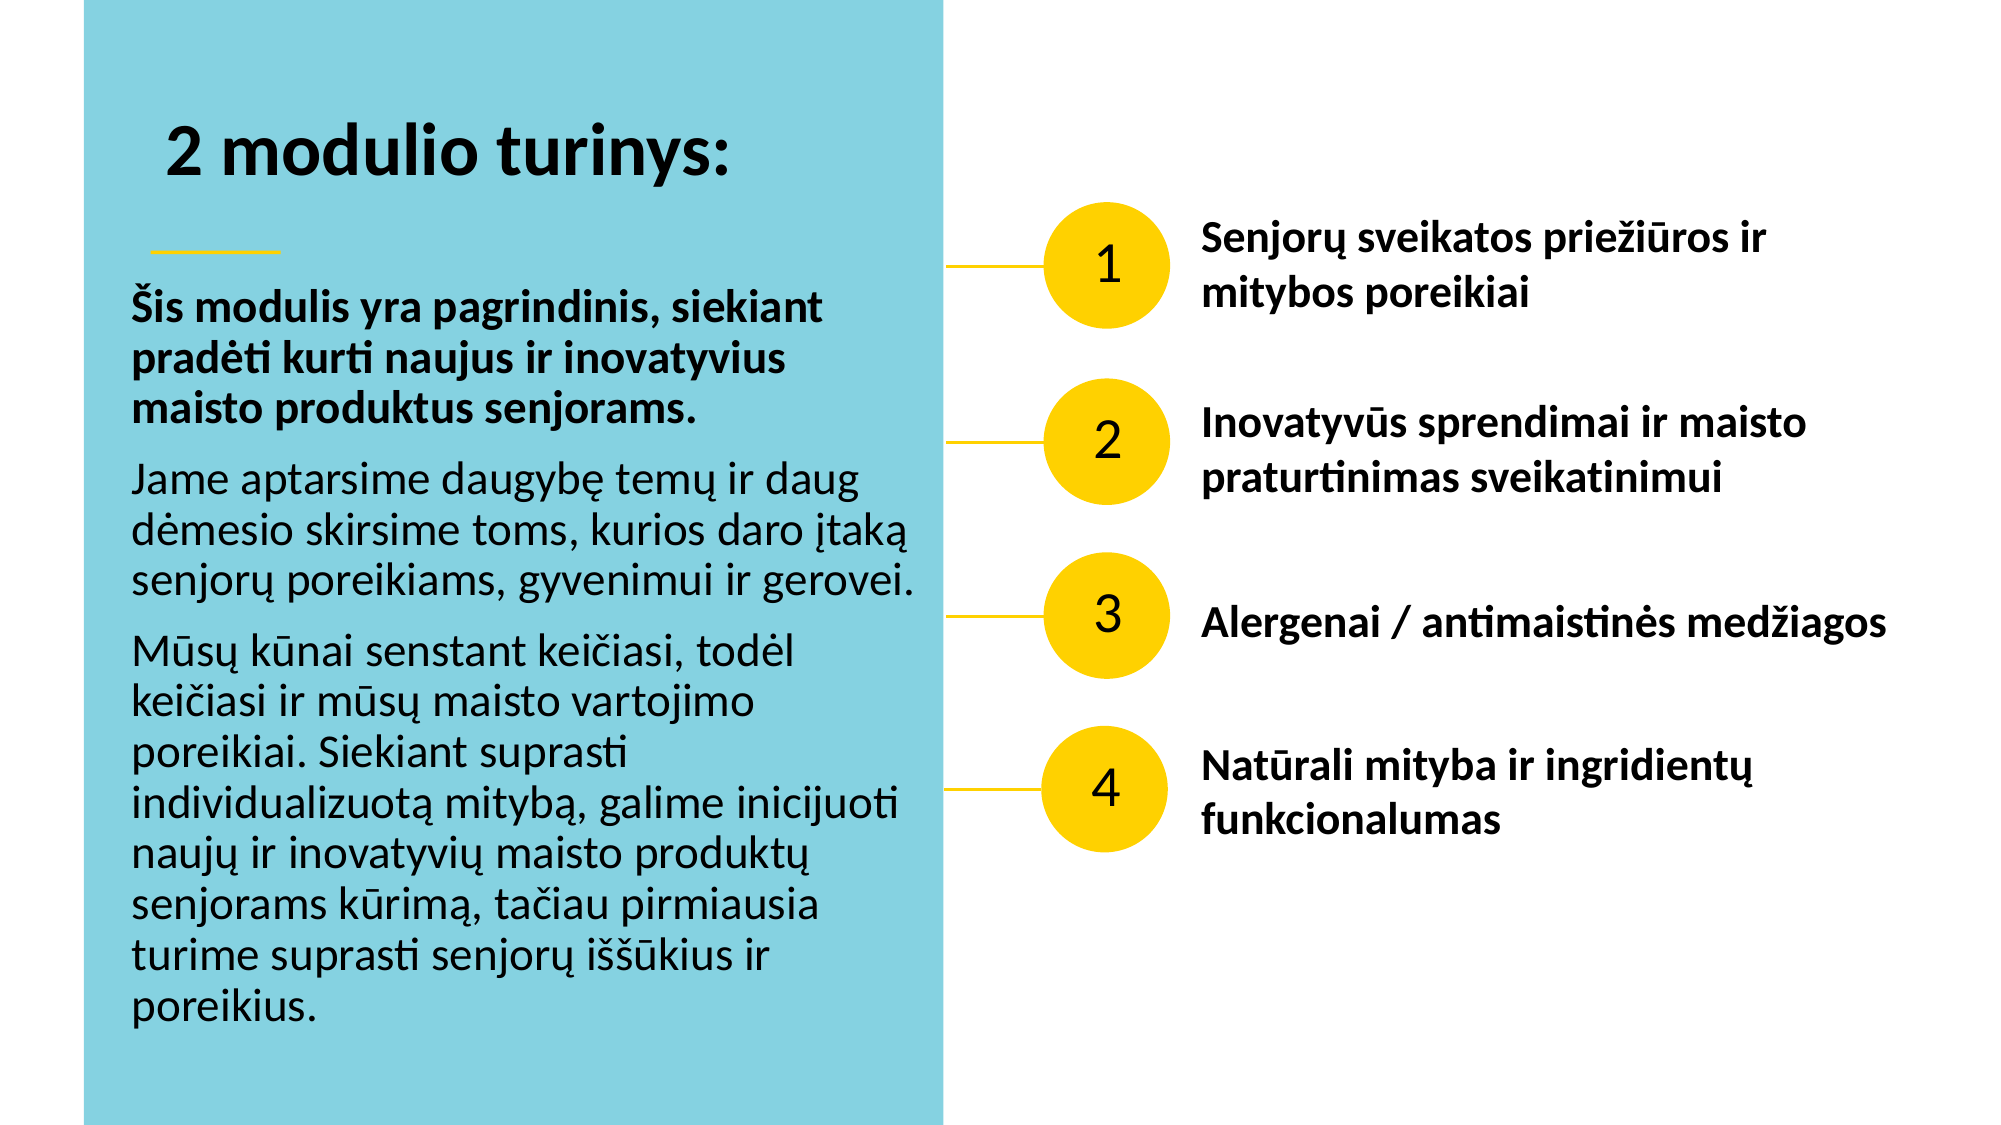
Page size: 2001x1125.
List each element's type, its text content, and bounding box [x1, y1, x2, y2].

list 2 modulio turinys: [150, 103, 869, 203]
list Senjorų sveikatos priežiūros ir mitybos poreikiai [1186, 232, 1919, 341]
list 4 [1063, 735, 1148, 840]
list Inovatyvūs sprendimai ir maisto praturtinimas sveikatinimui [1186, 341, 1919, 476]
list Natūrali mityba ir ingridientų funkcionalumas [1186, 759, 1919, 895]
list 2 [1066, 387, 1151, 492]
list 3 [1066, 561, 1151, 666]
list Šis modulis yra pagrindinis, siekiant pradėti kurti naujus ir inovatyvius maisto produktus senjorams. Jame aptarsime daugybę temų ir daug dėmesio skirsime toms, kurios daro įtaką senjorų poreikiams, gyvenimui ir gerovei. Mūsų kūnai senstant keičiasi, todėl keičiasi ir mūsų maisto vartojimo poreikiai. Siekiant suprasti individualizuotą mitybą, galime inicijuoti naujų ir inovatyvių maisto produktų senjorams kūrimą, tačiau pirmiausia turime suprasti senjorų iššūkius ir poreikius. [81, 274, 932, 1064]
list 1 [1066, 211, 1151, 316]
list Alergenai / antimaistinės medžiagos [1186, 552, 1919, 688]
